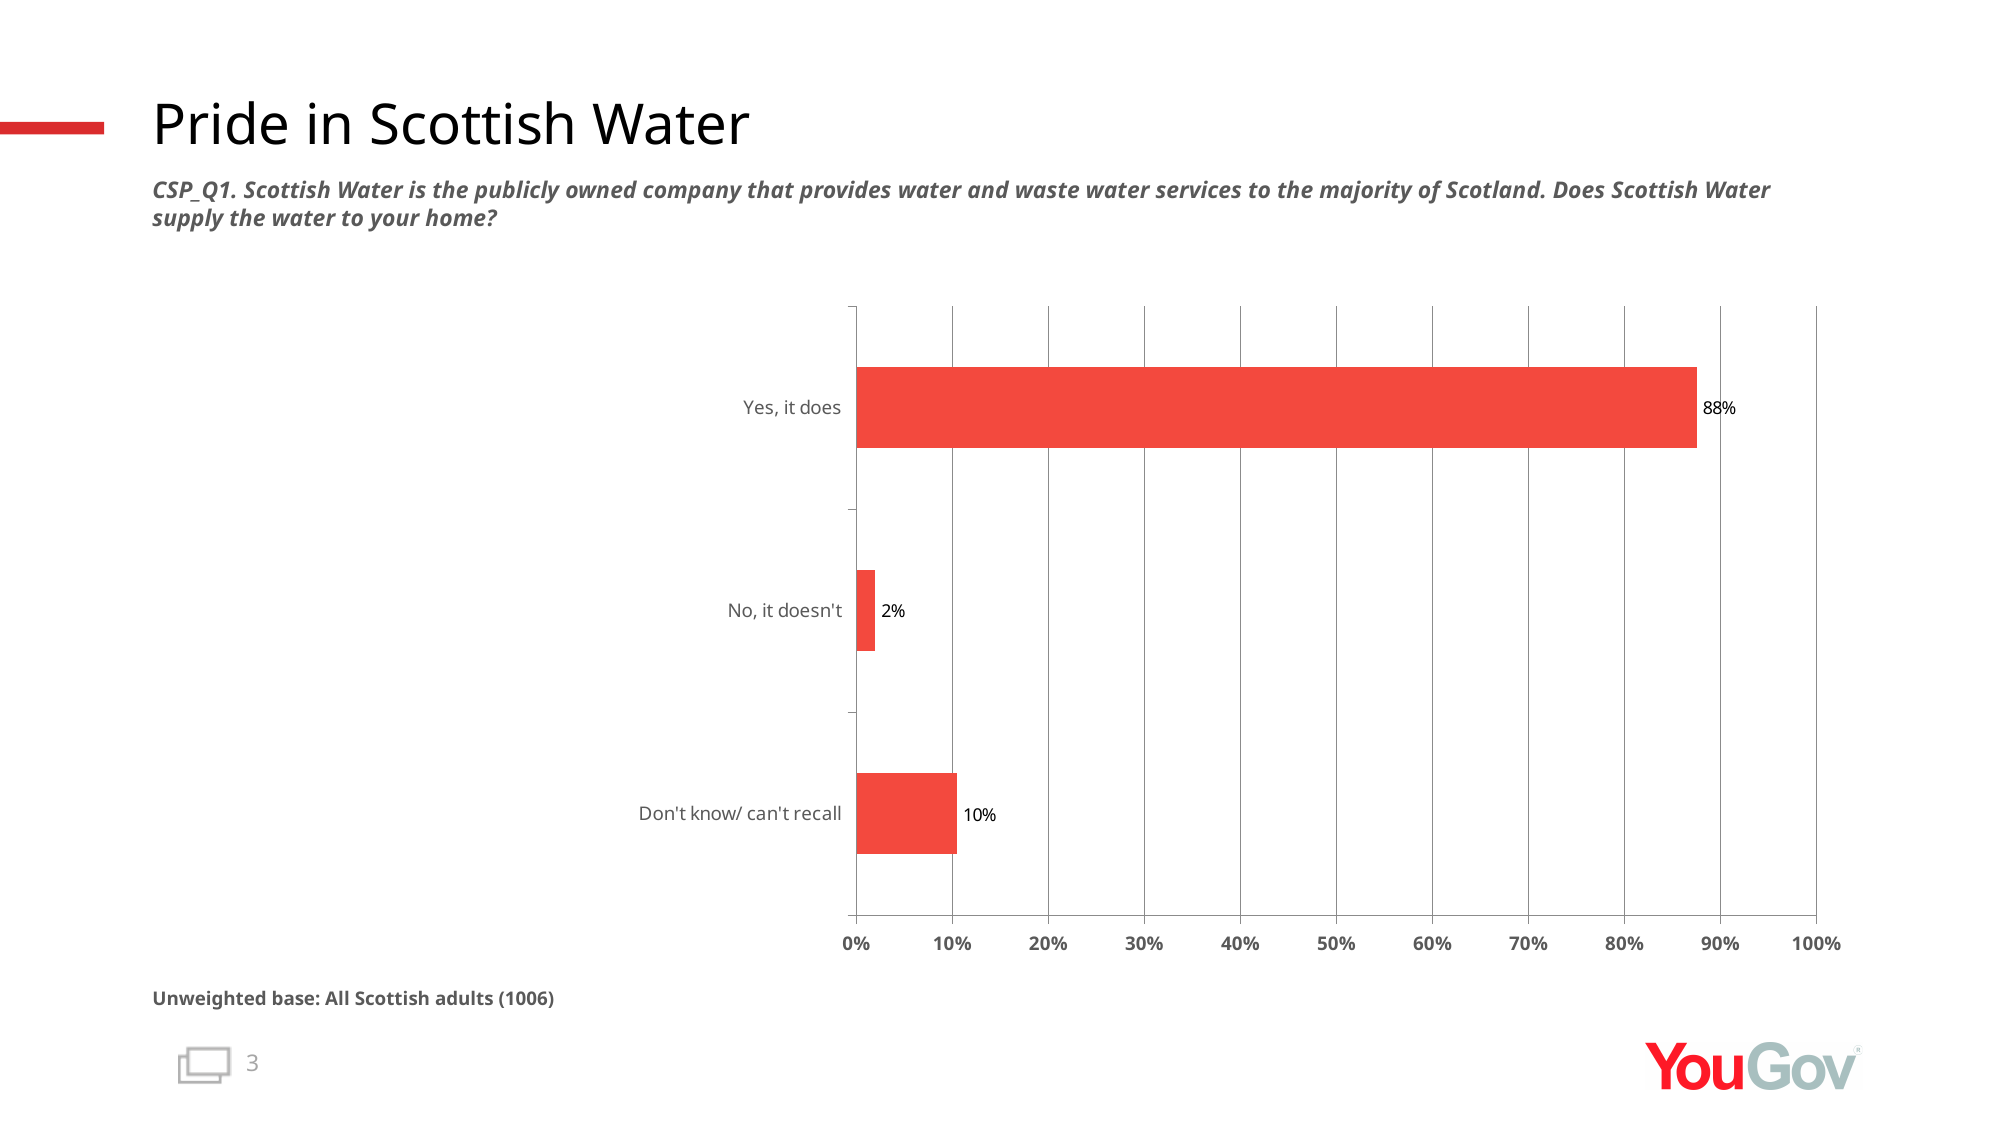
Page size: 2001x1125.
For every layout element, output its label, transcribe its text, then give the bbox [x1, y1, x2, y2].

text_box CSP_Q1. Scottish Water is the publicly owned company that provides water and waste water services to the majority of Scotland. Does Scottish Water supply the water to your home? [137, 168, 1863, 267]
picture [178, 1046, 232, 1086]
text_box Unweighted base: All Scottish adults (1006) [137, 979, 1863, 1044]
title Pride in Scottish Water [137, 88, 1863, 165]
picture [1645, 1044, 1863, 1090]
chart [137, 283, 1863, 963]
